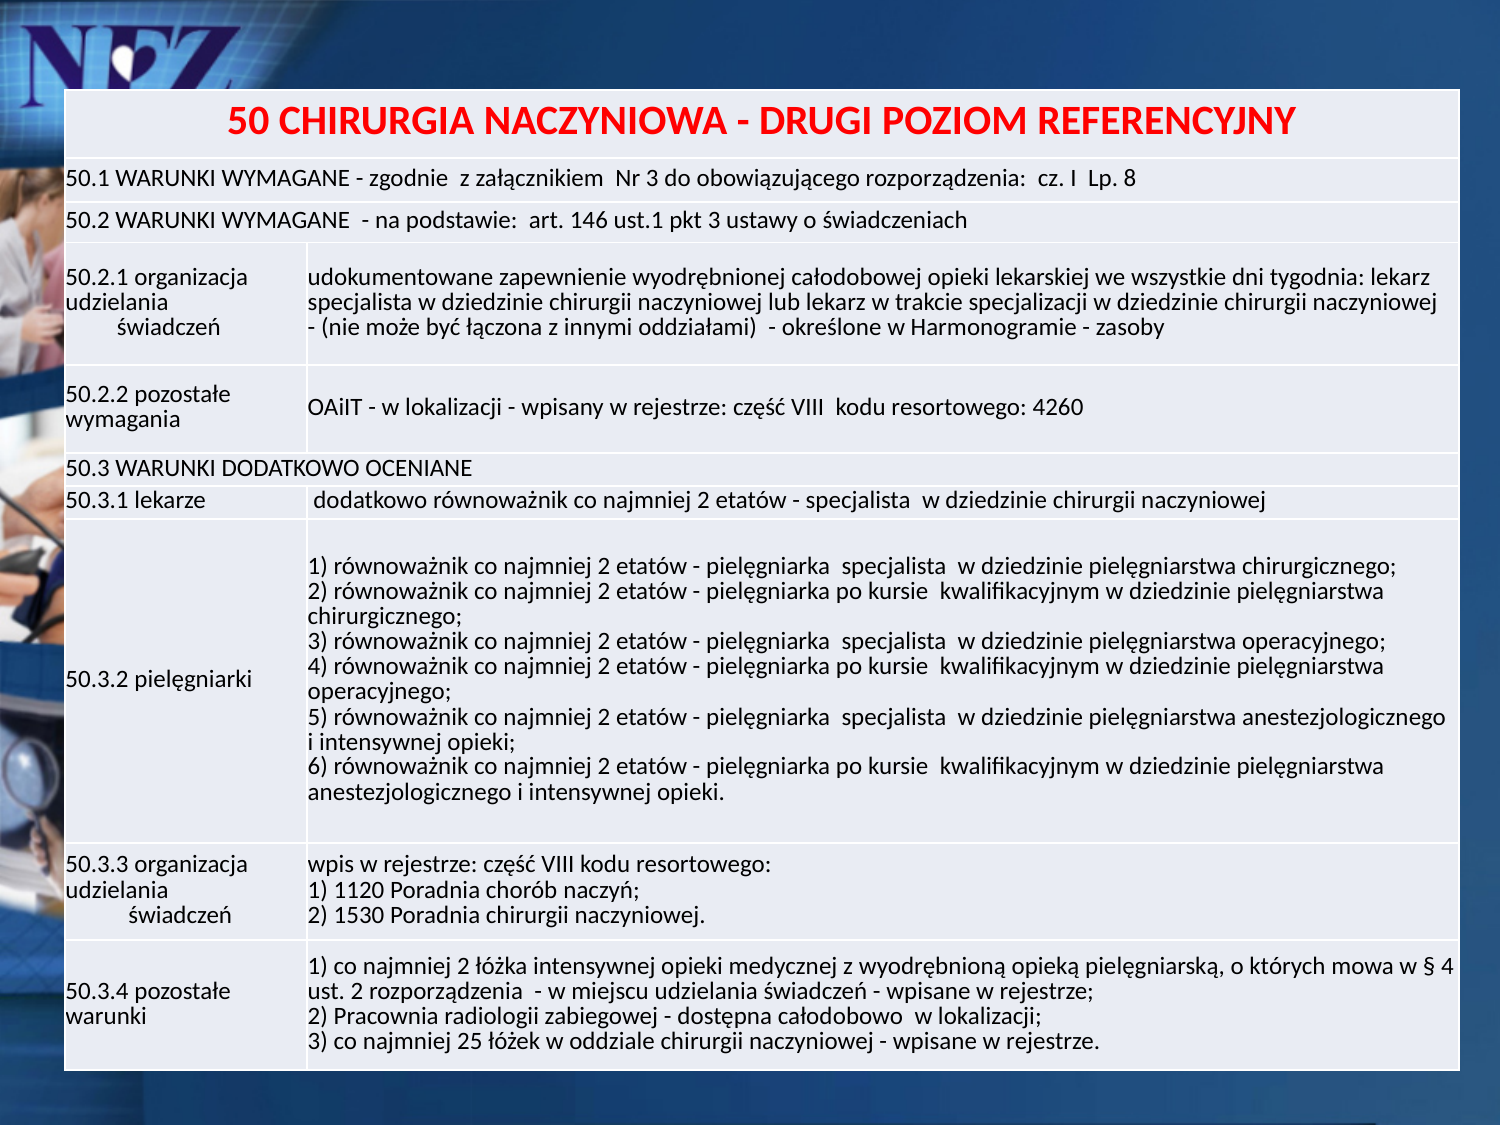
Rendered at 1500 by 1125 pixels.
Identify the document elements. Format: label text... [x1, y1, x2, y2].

table_cell 1) równoważnik co najmniej 2 etatów - pielęgniarka specjalista w dziedzinie pielęgniarstwa chirurgicznego; 2) równoważnik co najmniej 2 etatów - pielęgniarka po kursie kwalifikacyjnym w dziedzinie pielęgniarstwa chirurgicznego; 3) równoważnik co najmniej 2 etatów - pielęgniarka specjalista w dziedzinie pielęgniarstwa operacyjnego; 4) równoważnik co najmniej 2 etatów - pielęgniarka po kursie kwalifikacyjnym w dziedzinie pielęgniarstwa operacyjnego; 5) równoważnik co najmniej 2 etatów - pielęgniarka specjalista w dziedzinie pielęgniarstwa anestezjologicznego i intensywnej opieki; 6) równoważnik co najmniej 2 etatów - pielęgniarka po kursie kwalifikacyjnym w dziedzinie pielęgniarstwa anestezjologicznego i intensywnej opieki. [308, 520, 1458, 842]
table_cell udokumentowane zapewnienie wyodrębnionej całodobowej opieki lekarskiej we wszystkie dni tygodnia: lekarz specjalista w dziedzinie chirurgii naczyniowej lub lekarz w trakcie specjalizacji w dziedzinie chirurgii naczyniowej - (nie może być łączona z innymi oddziałami) - określone w Harmonogramie - zasoby [308, 243, 1458, 364]
table_cell 50.1 WARUNKI WYMAGANE - zgodnie z załącznikiem Nr 3 do obowiązującego rozporządzenia: cz. I Lp. 8 [66, 159, 1458, 201]
table_cell 50.2 WARUNKI WYMAGANE - na podstawie: art. 146 ust.1 pkt 3 ustawy o świadczeniach [66, 203, 1458, 242]
table_header 50 CHIRURGIA NACZYNIOWA - DRUGI POZIOM REFERENCYJNY [66, 91, 1458, 157]
table_cell dodatkowo równoważnik co najmniej 2 etatów - specjalista w dziedzinie chirurgii naczyniowej [308, 487, 1458, 518]
picture [0, 0, 1500, 1125]
table_cell 50.2.1 organizacja udzielania świadczeń [66, 243, 306, 364]
table_cell 50.3 WARUNKI DODATKOWO OCENIANE [66, 454, 1458, 485]
table_cell 50.2.2 pozostałe wymagania [66, 366, 306, 452]
table_cell wpis w rejestrze: część VIII kodu resortowego: 1) 1120 Poradnia chorób naczyń; 2) 1530 Poradnia chirurgii naczyniowej. [308, 844, 1458, 939]
table_cell 1) co najmniej 2 łóżka intensywnej opieki medycznej z wyodrębnioną opieką pielęgniarską, o których mowa w § 4 ust. 2 rozporządzenia - w miejscu udzielania świadczeń - wpisane w rejestrze; 2) Pracownia radiologii zabiegowej - dostępna całodobowo w lokalizacji; 3) co najmniej 25 łóżek w oddziale chirurgii naczyniowej - wpisane w rejestrze. [308, 941, 1458, 1069]
table_cell 50.3.1 lekarze [66, 487, 306, 518]
table_cell 50.3.3 organizacja udzielania świadczeń [66, 844, 306, 939]
table_cell OAiIT - w lokalizacji - wpisany w rejestrze: część VIII kodu resortowego: 4260 [308, 366, 1458, 452]
table_cell 50.3.4 pozostałe warunki [66, 941, 306, 1069]
table_cell 50.3.2 pielęgniarki [66, 520, 306, 842]
